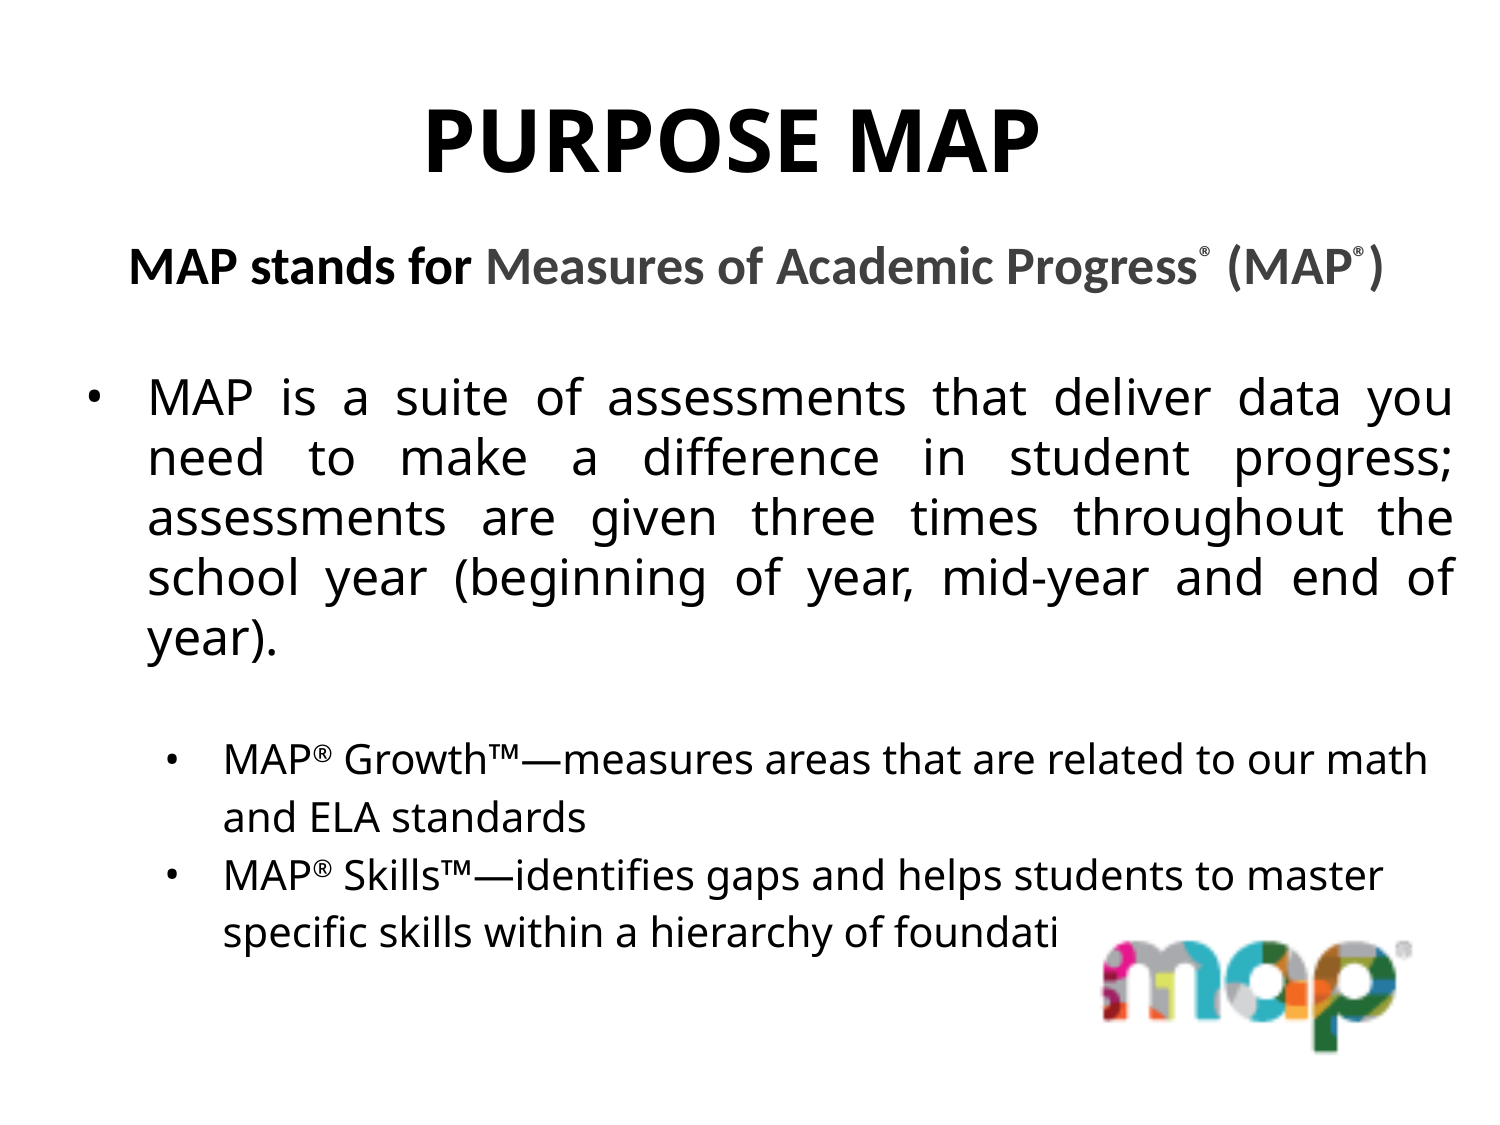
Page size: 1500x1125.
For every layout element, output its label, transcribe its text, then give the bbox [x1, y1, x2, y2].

picture [1055, 912, 1439, 1076]
title PURPOSE MAP [24, 12, 1463, 263]
list MAP stands for Measures of Academic Progress® (MAP®) MAP is a suite of assessments that deliver data you need to make a difference in student progress; assessments are given three times throughout the school year (beginning of year, mid-year and end of year). MAP® Growth™—measures areas that are related to our math and ELA standards MAP® Skills™—identifies gaps and helps students to master specific skills within a hierarchy of foundational skills [57, 218, 1471, 1095]
